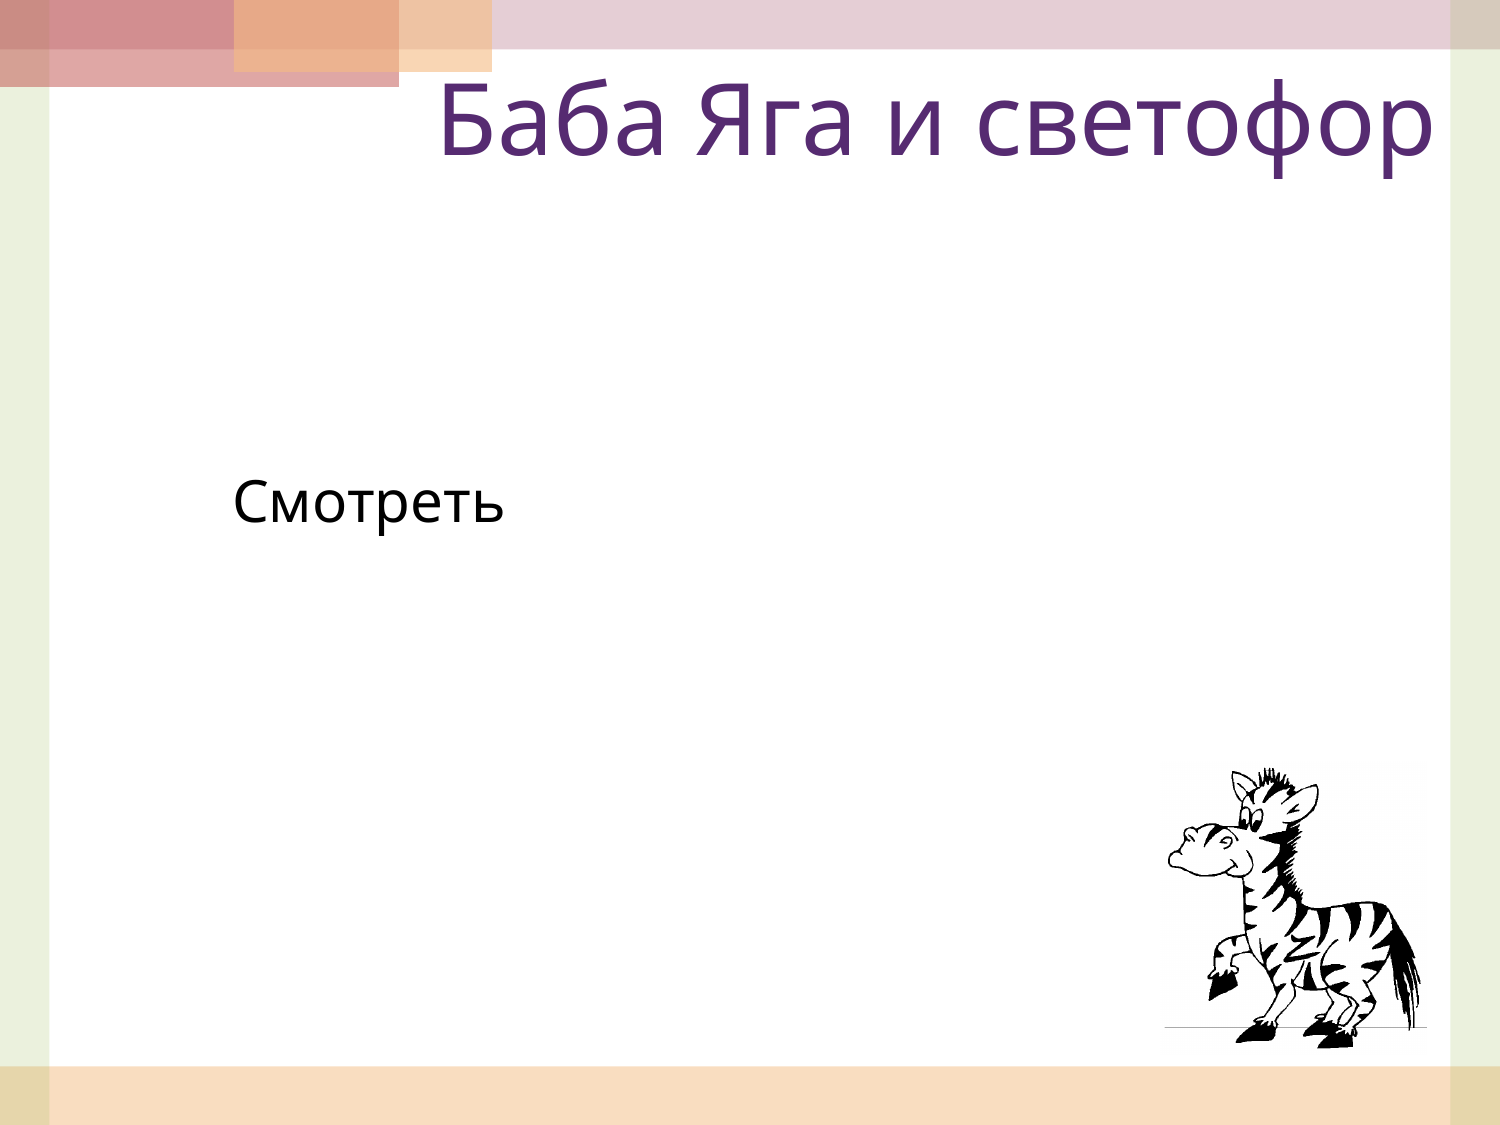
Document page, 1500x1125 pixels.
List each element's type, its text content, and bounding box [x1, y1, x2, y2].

text_box Баба Яга и светофор [117, 47, 1453, 183]
picture [1159, 761, 1428, 1055]
text_box Смотреть [187, 457, 551, 542]
